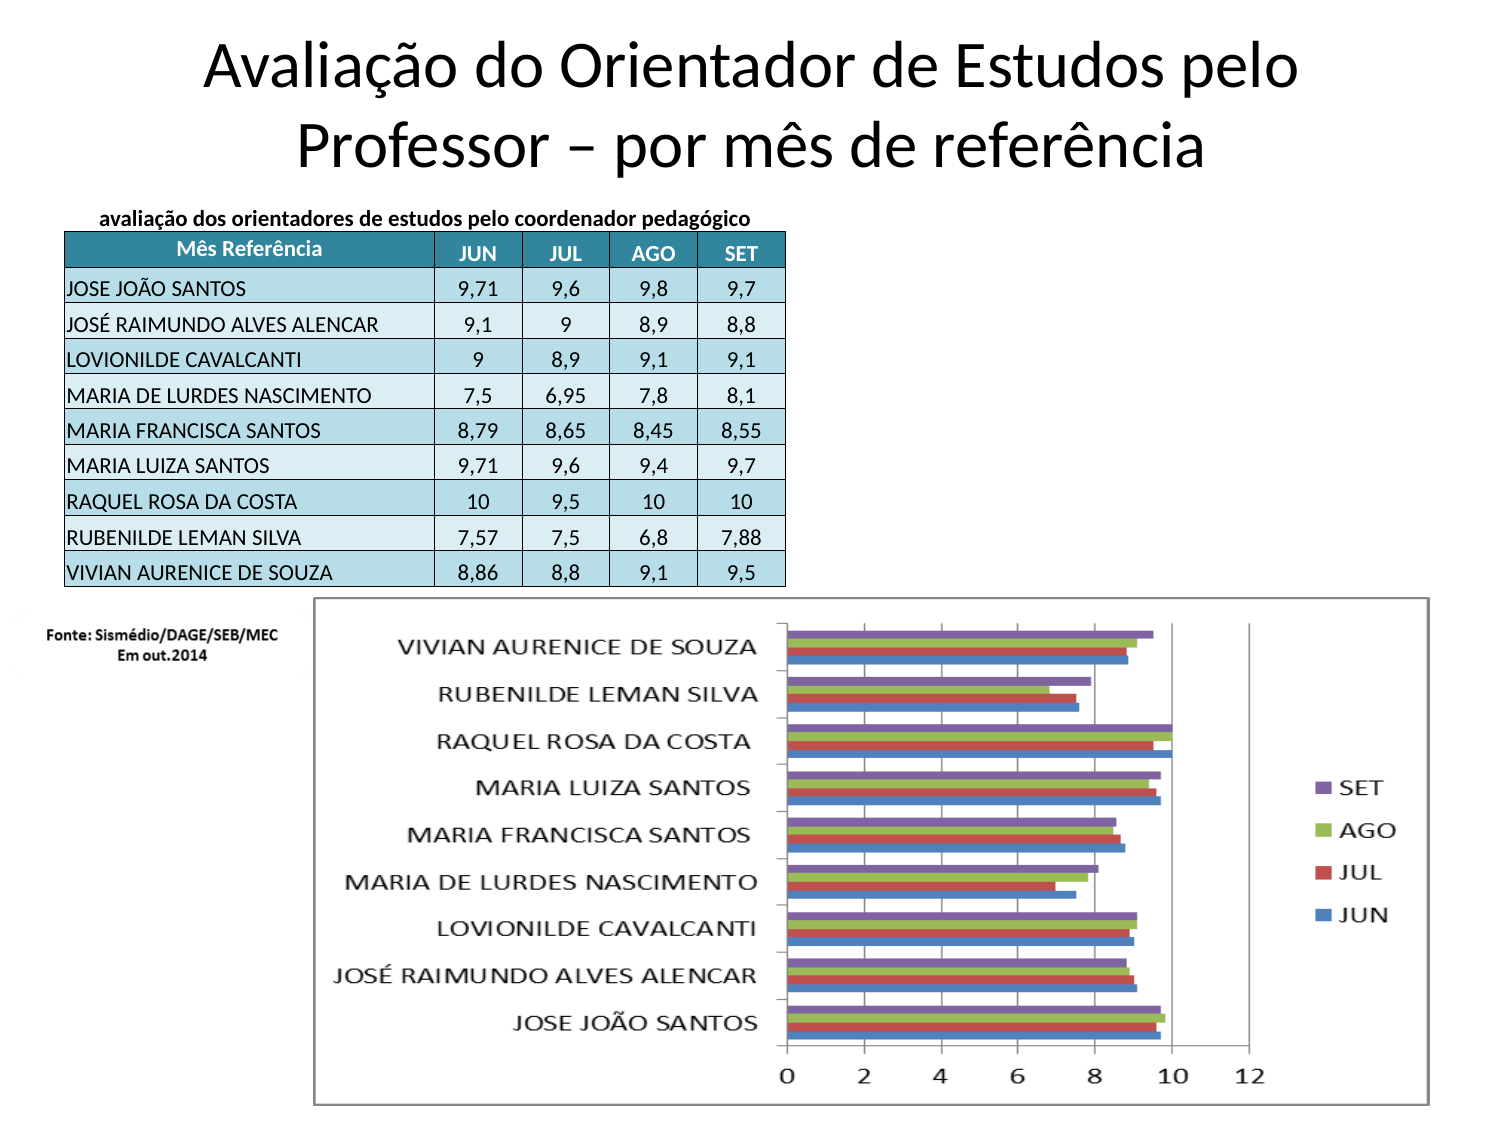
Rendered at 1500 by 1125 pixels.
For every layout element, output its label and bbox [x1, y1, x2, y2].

table_cell [523, 551, 609, 586]
table_cell [610, 303, 697, 338]
table_cell [698, 551, 785, 586]
table_cell [523, 409, 609, 444]
table_cell [523, 339, 609, 373]
table_cell [65, 232, 434, 267]
table_cell [435, 268, 522, 302]
table_cell [435, 409, 522, 444]
table_cell [523, 268, 609, 302]
table_cell [698, 374, 785, 408]
table_cell [65, 445, 434, 479]
table_cell [698, 232, 785, 267]
table_cell [523, 374, 609, 408]
table_cell [435, 551, 522, 586]
table_cell [610, 409, 697, 444]
table_cell [610, 551, 697, 586]
table_cell [610, 339, 697, 373]
table_cell [698, 339, 785, 373]
table_cell [65, 268, 434, 302]
table_cell [435, 339, 522, 373]
table_cell [435, 303, 522, 338]
table_cell [65, 303, 434, 338]
table_cell [435, 516, 522, 550]
table_cell [610, 268, 697, 302]
table_cell [610, 374, 697, 408]
table_cell [610, 445, 697, 479]
table_cell [523, 480, 609, 515]
table_cell [698, 303, 785, 338]
table_cell [610, 232, 697, 267]
table_cell [65, 374, 434, 408]
table_cell [435, 232, 522, 267]
table_cell [610, 516, 697, 550]
table_cell [435, 480, 522, 515]
table_cell [698, 445, 785, 479]
table_cell [698, 268, 785, 302]
table_cell [523, 303, 609, 338]
title [76, 54, 1427, 147]
table_cell [698, 516, 785, 550]
table_cell [435, 374, 522, 408]
table_cell [435, 445, 522, 479]
table_cell [698, 480, 785, 515]
table_cell [65, 551, 434, 586]
table_cell [65, 339, 434, 373]
picture [15, 609, 311, 680]
table_cell [65, 409, 434, 444]
table_cell [610, 480, 697, 515]
table_cell [65, 516, 434, 550]
table_cell [523, 232, 609, 267]
table_cell [523, 516, 609, 550]
table_cell [523, 445, 609, 479]
table_cell [65, 480, 434, 515]
table_header [65, 196, 785, 231]
picture [312, 597, 1430, 1107]
table_cell [698, 409, 785, 444]
